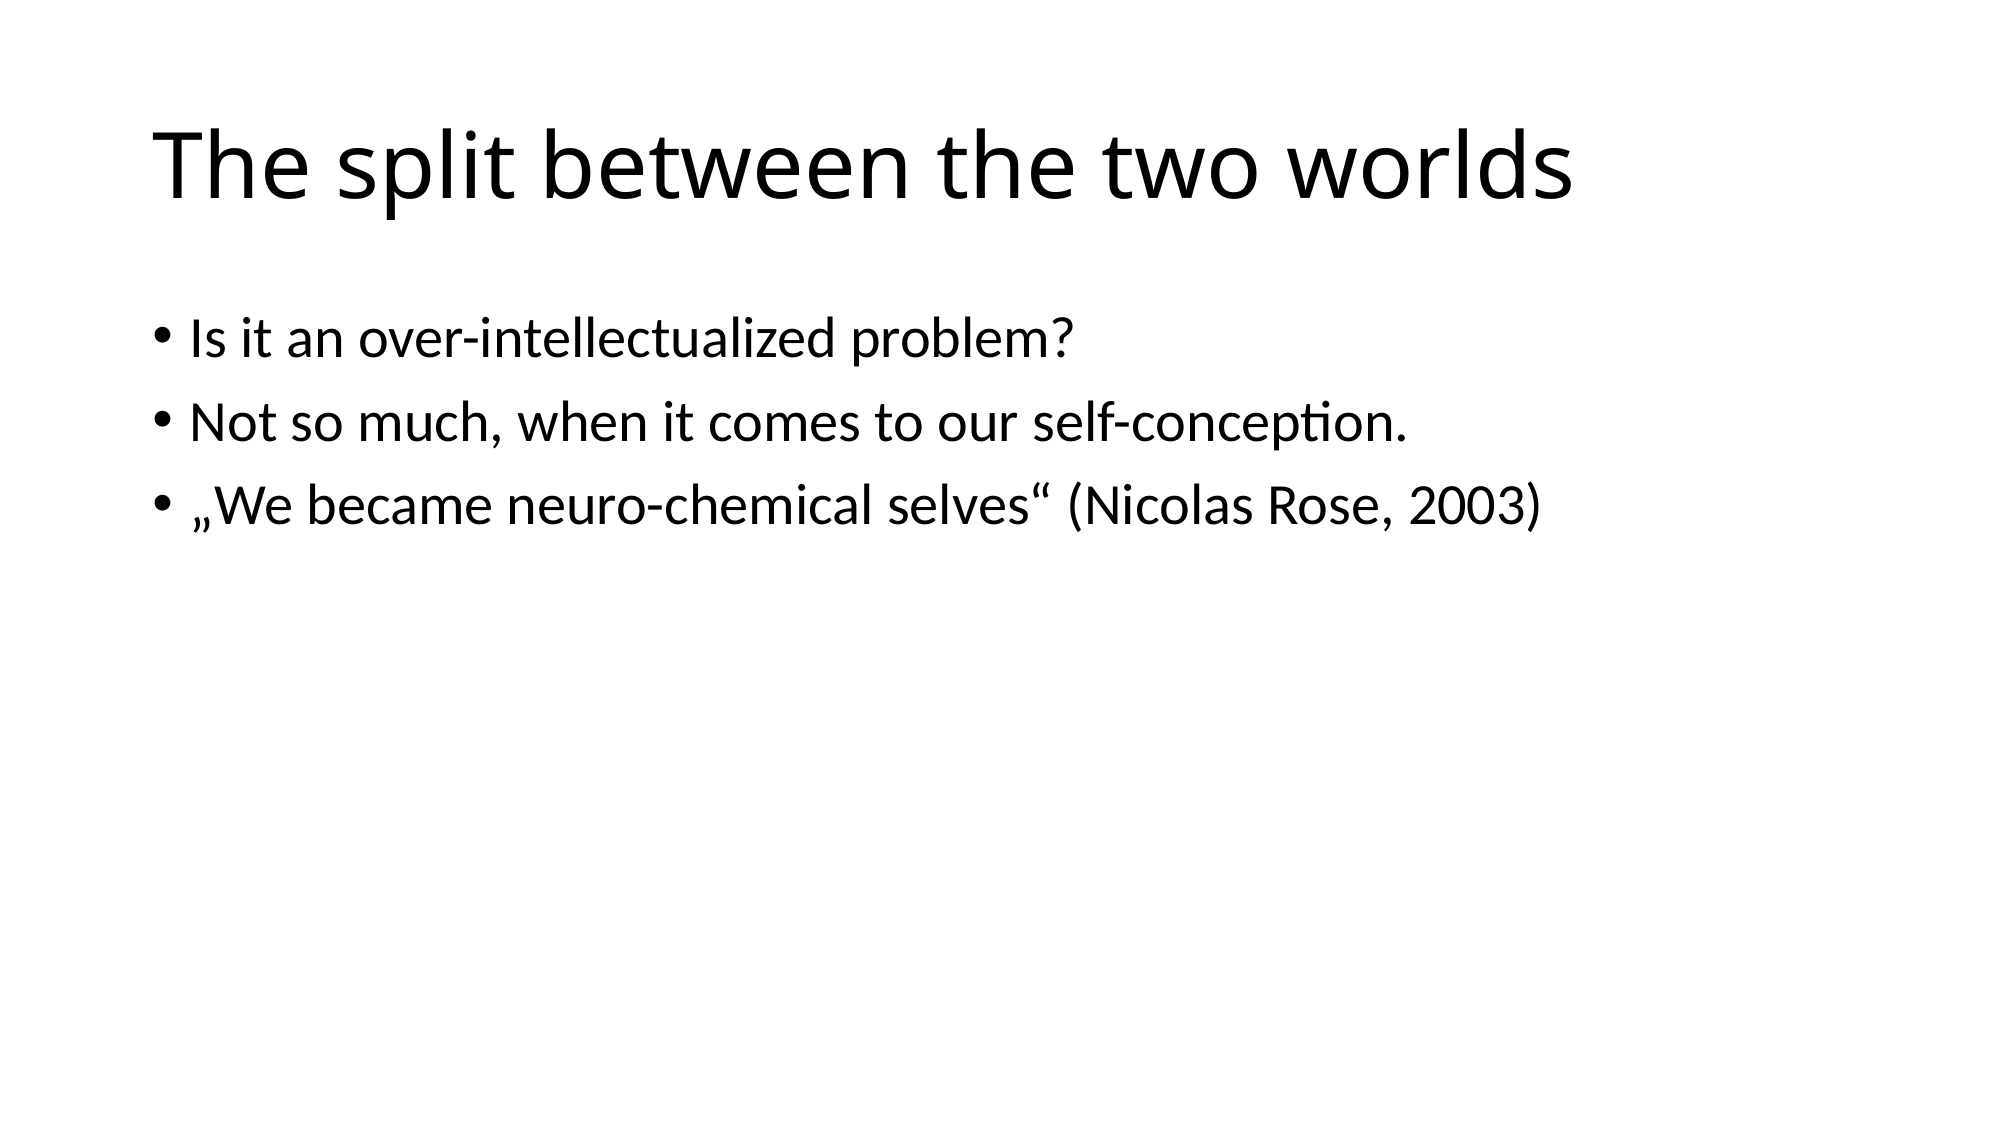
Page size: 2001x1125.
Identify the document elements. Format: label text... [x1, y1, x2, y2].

list Is it an over-intellectualized problem? Not so much, when it comes to our self-conception. „We became neuro-chemical selves“ (Nicolas Rose, 2003) [137, 299, 1863, 1014]
title The split between the two worlds [137, 59, 1863, 278]
